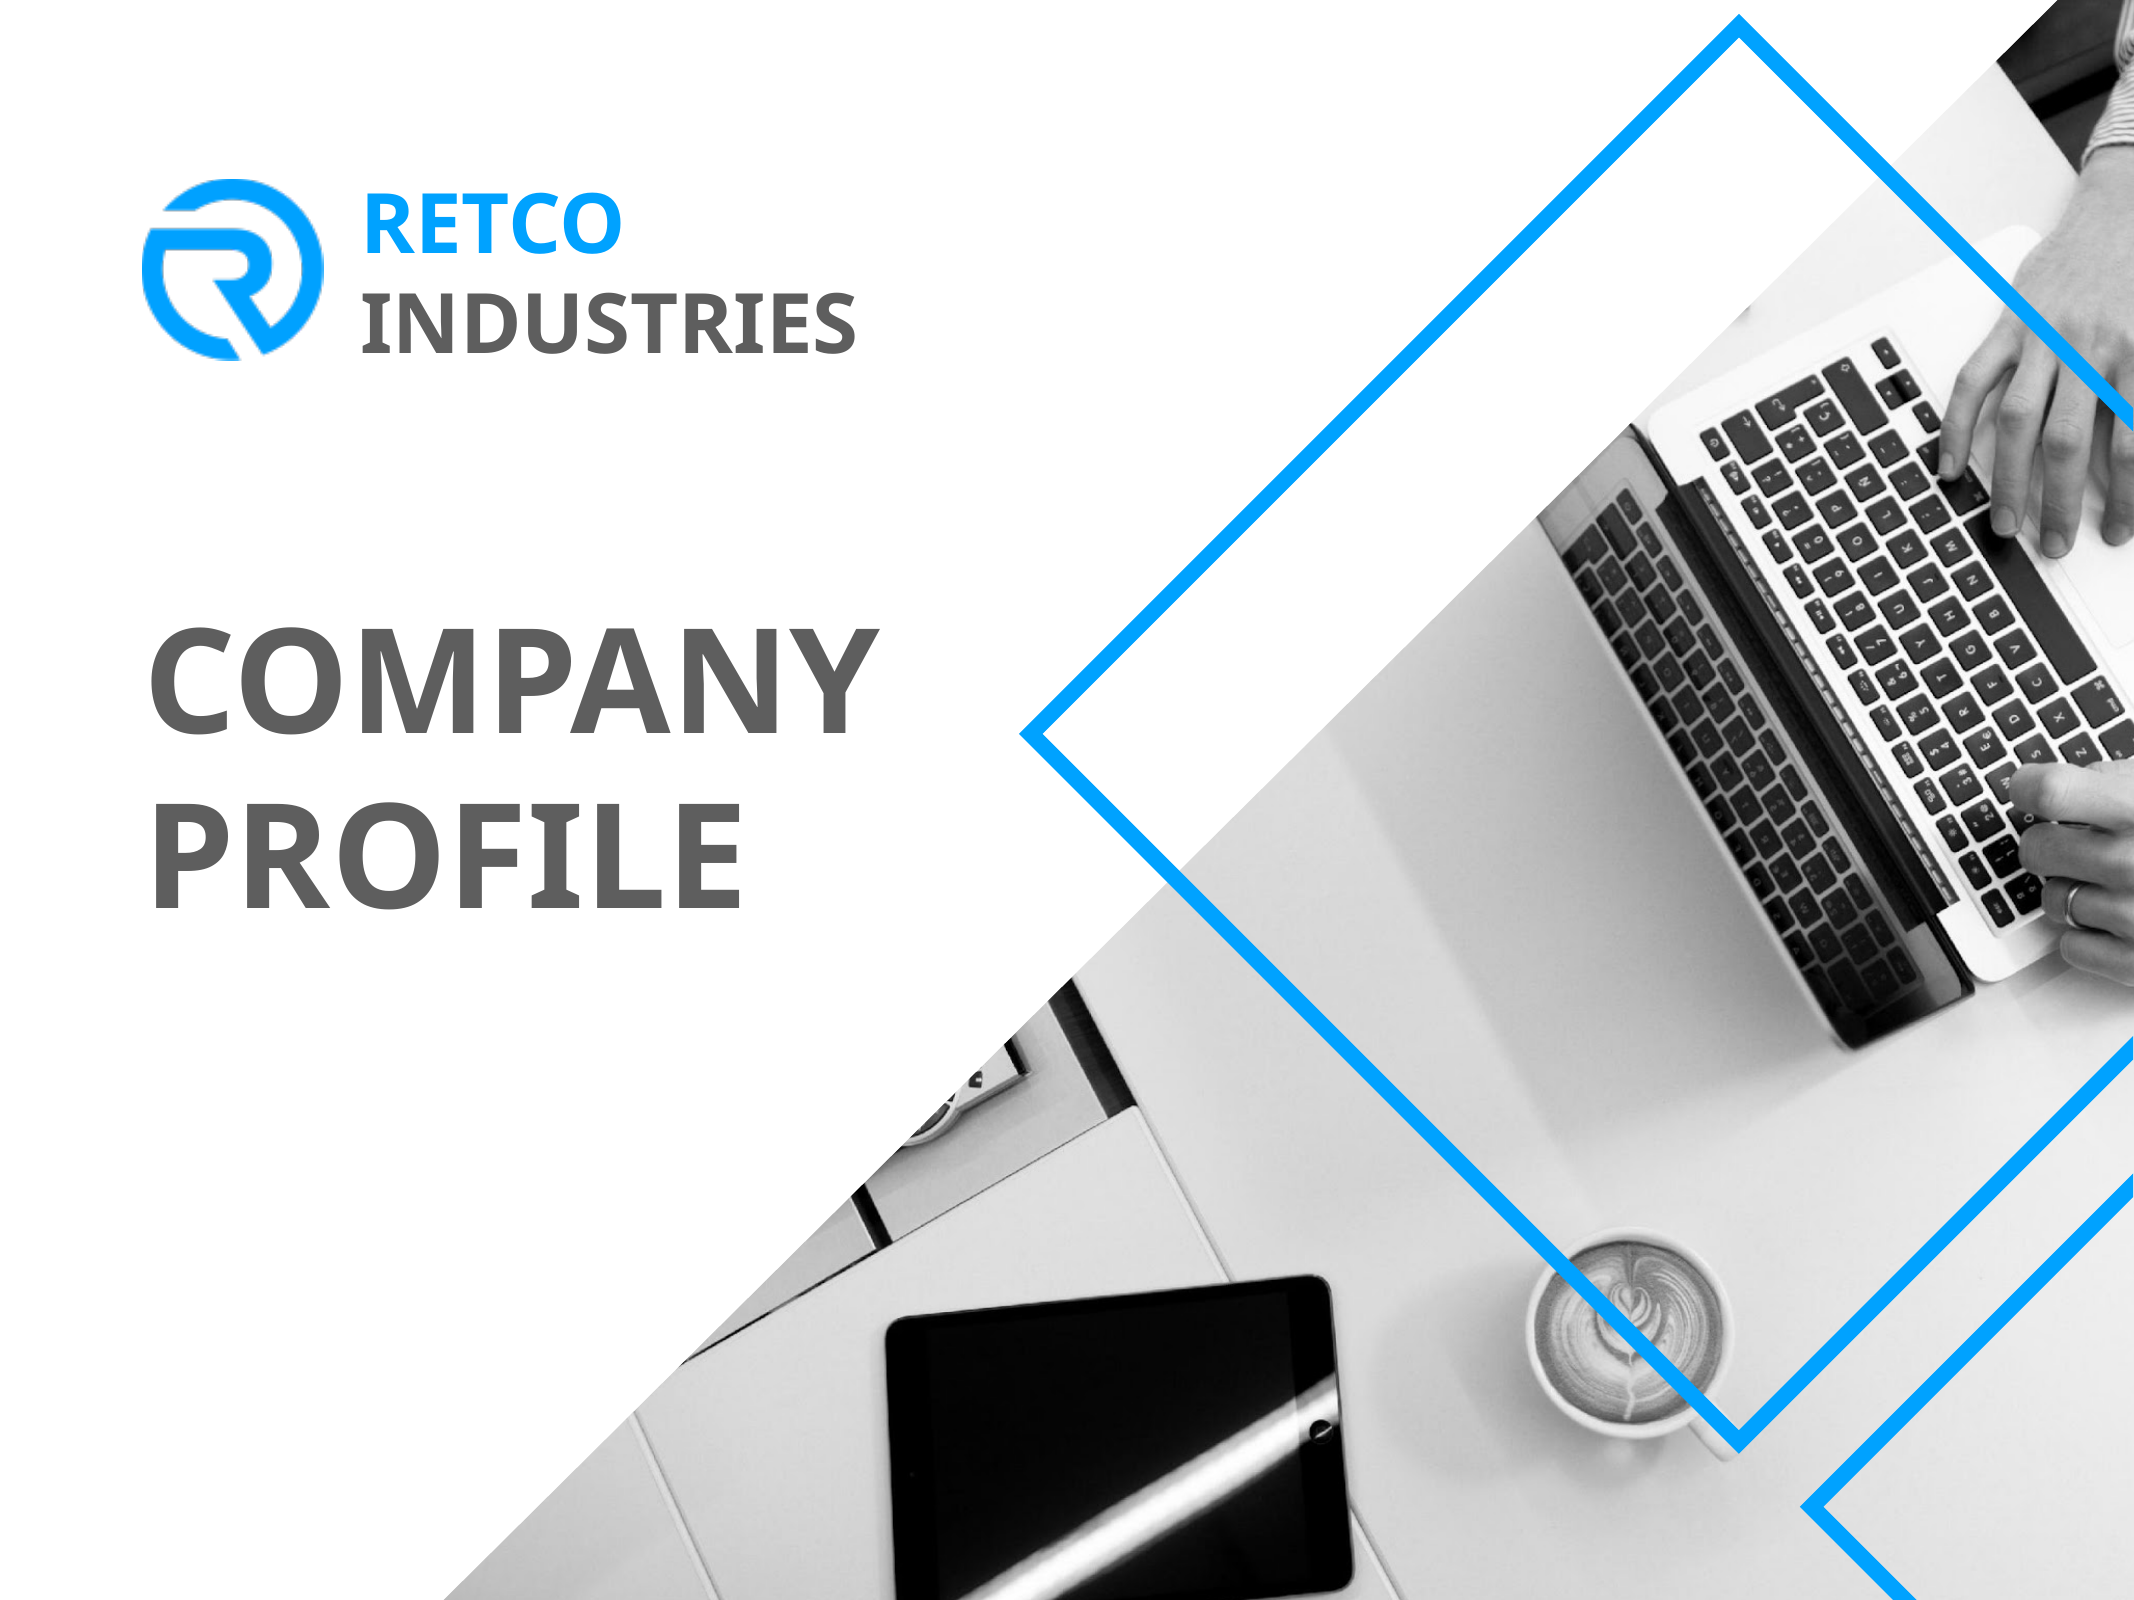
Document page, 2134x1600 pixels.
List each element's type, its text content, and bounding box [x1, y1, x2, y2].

text_box RETCO INDUSTRIES [351, 160, 378, 380]
text_box COMPANY PROFILE [135, 579, 378, 946]
picture [384, 0, 2134, 1600]
picture [142, 179, 324, 361]
